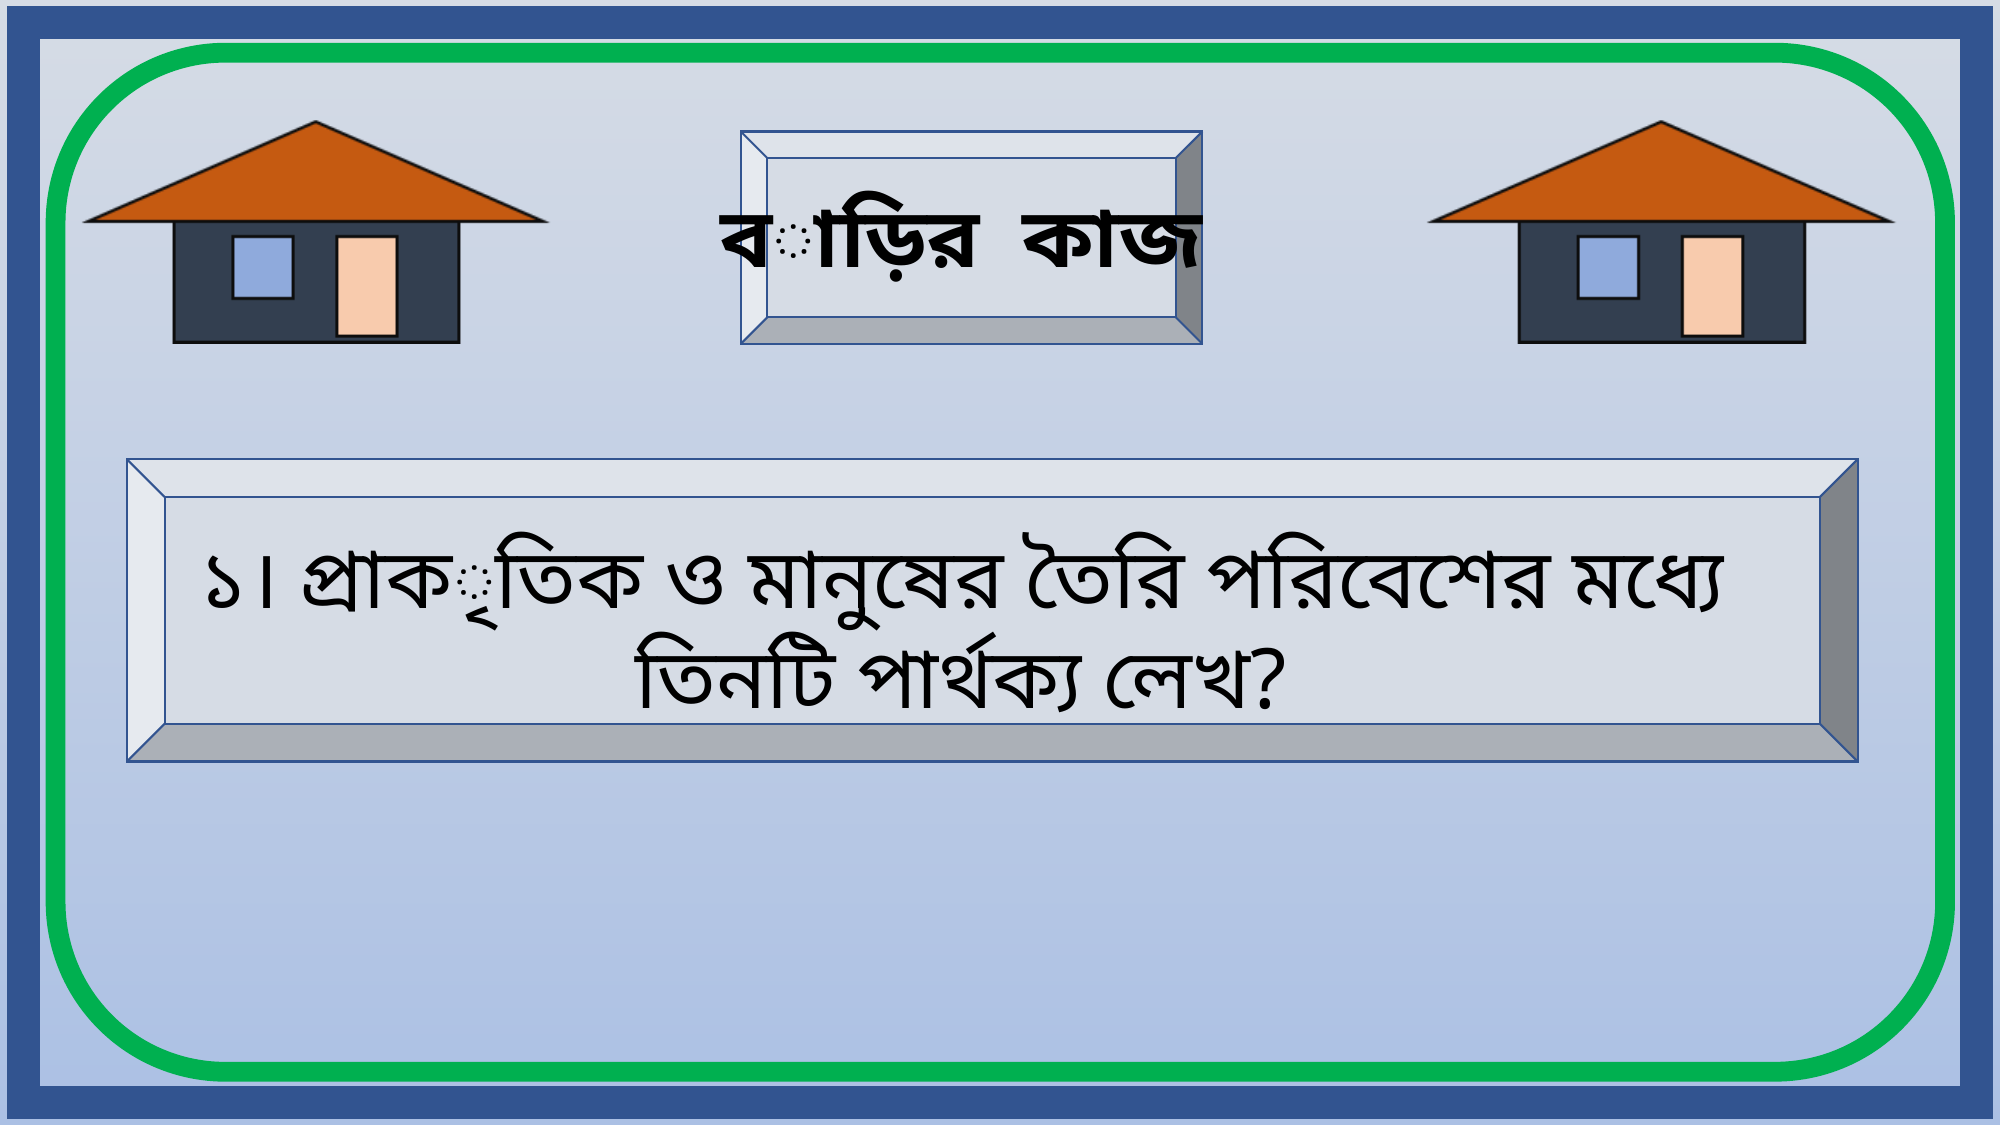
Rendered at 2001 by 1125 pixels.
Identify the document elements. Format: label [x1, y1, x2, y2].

text_box [54, 51, 1947, 1073]
text_box [126, 459, 1858, 762]
text_box [22, 21, 1978, 1104]
picture [81, 119, 551, 344]
text_box [566, 131, 1356, 344]
picture [1426, 119, 1897, 344]
